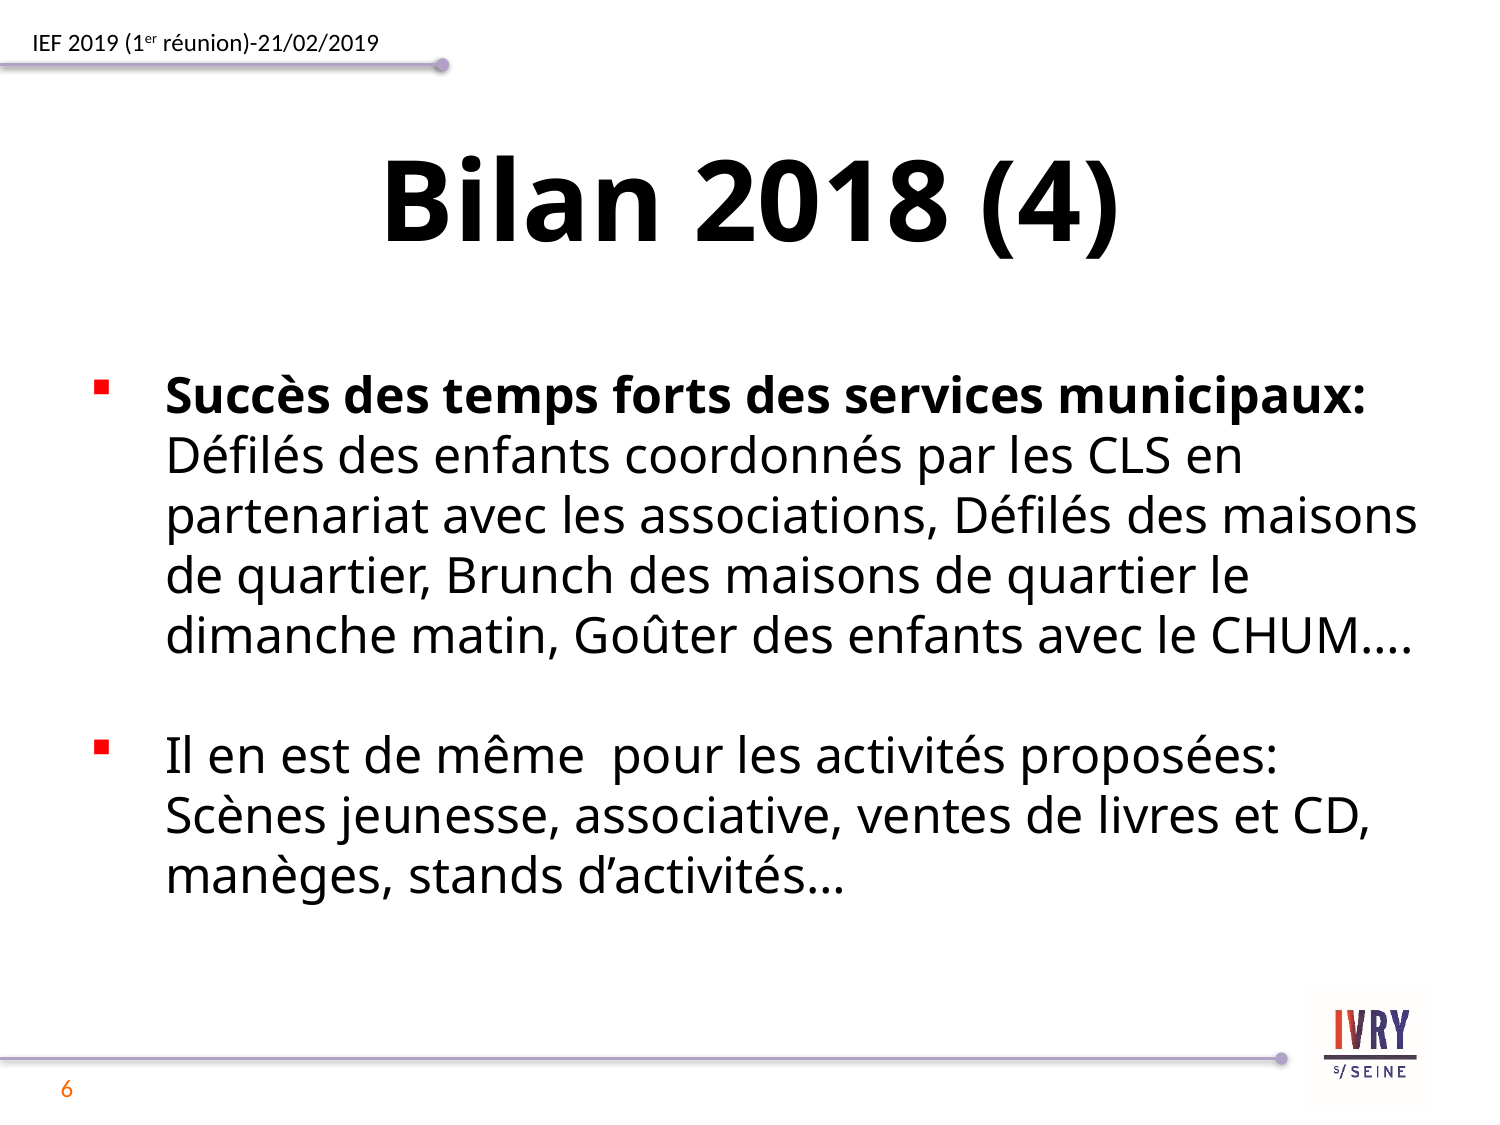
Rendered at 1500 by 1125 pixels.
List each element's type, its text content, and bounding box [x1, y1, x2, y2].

title Bilan 2018 (4) [0, 66, 1500, 327]
text_box Succès des temps forts des services municipaux: Défilés des enfants coordonnés par les CLS en partenariat avec les associations, Défilés des maisons de quartier, Brunch des maisons de quartier le dimanche matin, Goûter des enfants avec le CHUM…. Il en est de même pour les activités proposées: Scènes jeunesse, associative, ventes de livres et CD, manèges, stands d’activités… [75, 314, 1459, 953]
text_box 6 [17, 1068, 89, 1118]
text_box IEF 2019 (1er réunion)-21/02/2019 [17, 19, 998, 64]
picture [1257, 986, 1483, 1111]
